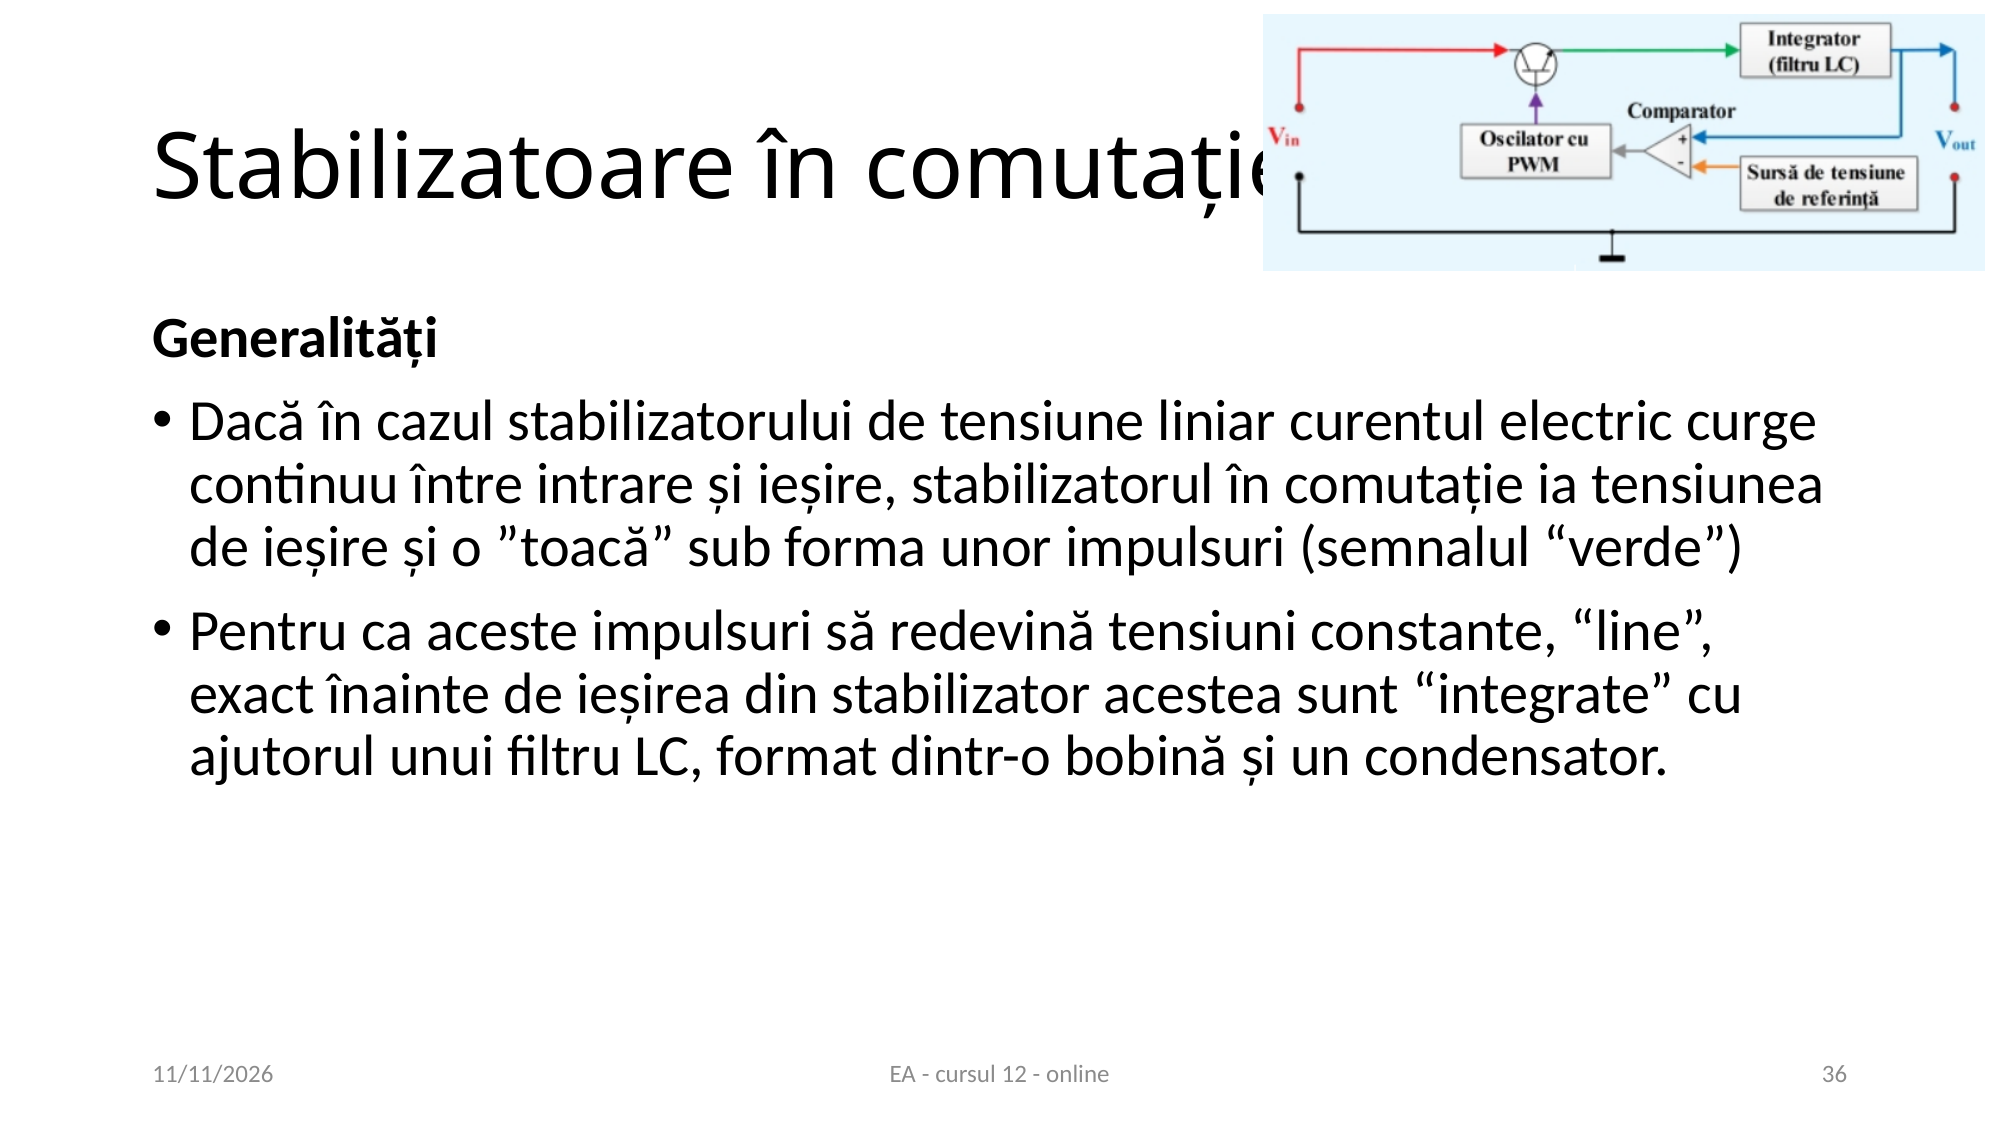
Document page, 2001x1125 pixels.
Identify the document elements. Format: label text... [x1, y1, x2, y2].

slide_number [137, 1042, 588, 1103]
picture [1263, 14, 1985, 271]
footer EA - cursul 12 - online [662, 1042, 1338, 1103]
list Generalități Dacă în cazul stabilizatorului de tensiune liniar curentul electric curge continuu între intrare şi ieşire, stabilizatorul în comutaţie ia tensiunea de ieşire şi o ”toacă” sub forma unor impulsuri (semnalul “verde”) Pentru ca aceste impulsuri să redevină tensiuni constante, “line”, exact înainte de ieşirea din stabilizator acestea sunt “integrate” cu ajutorul unui filtru LC, format dintr-o bobină şi un condensator. [137, 299, 1863, 1014]
title Stabilizatoare în comutație [137, 59, 1863, 278]
slide_number 36 [1412, 1042, 1863, 1103]
